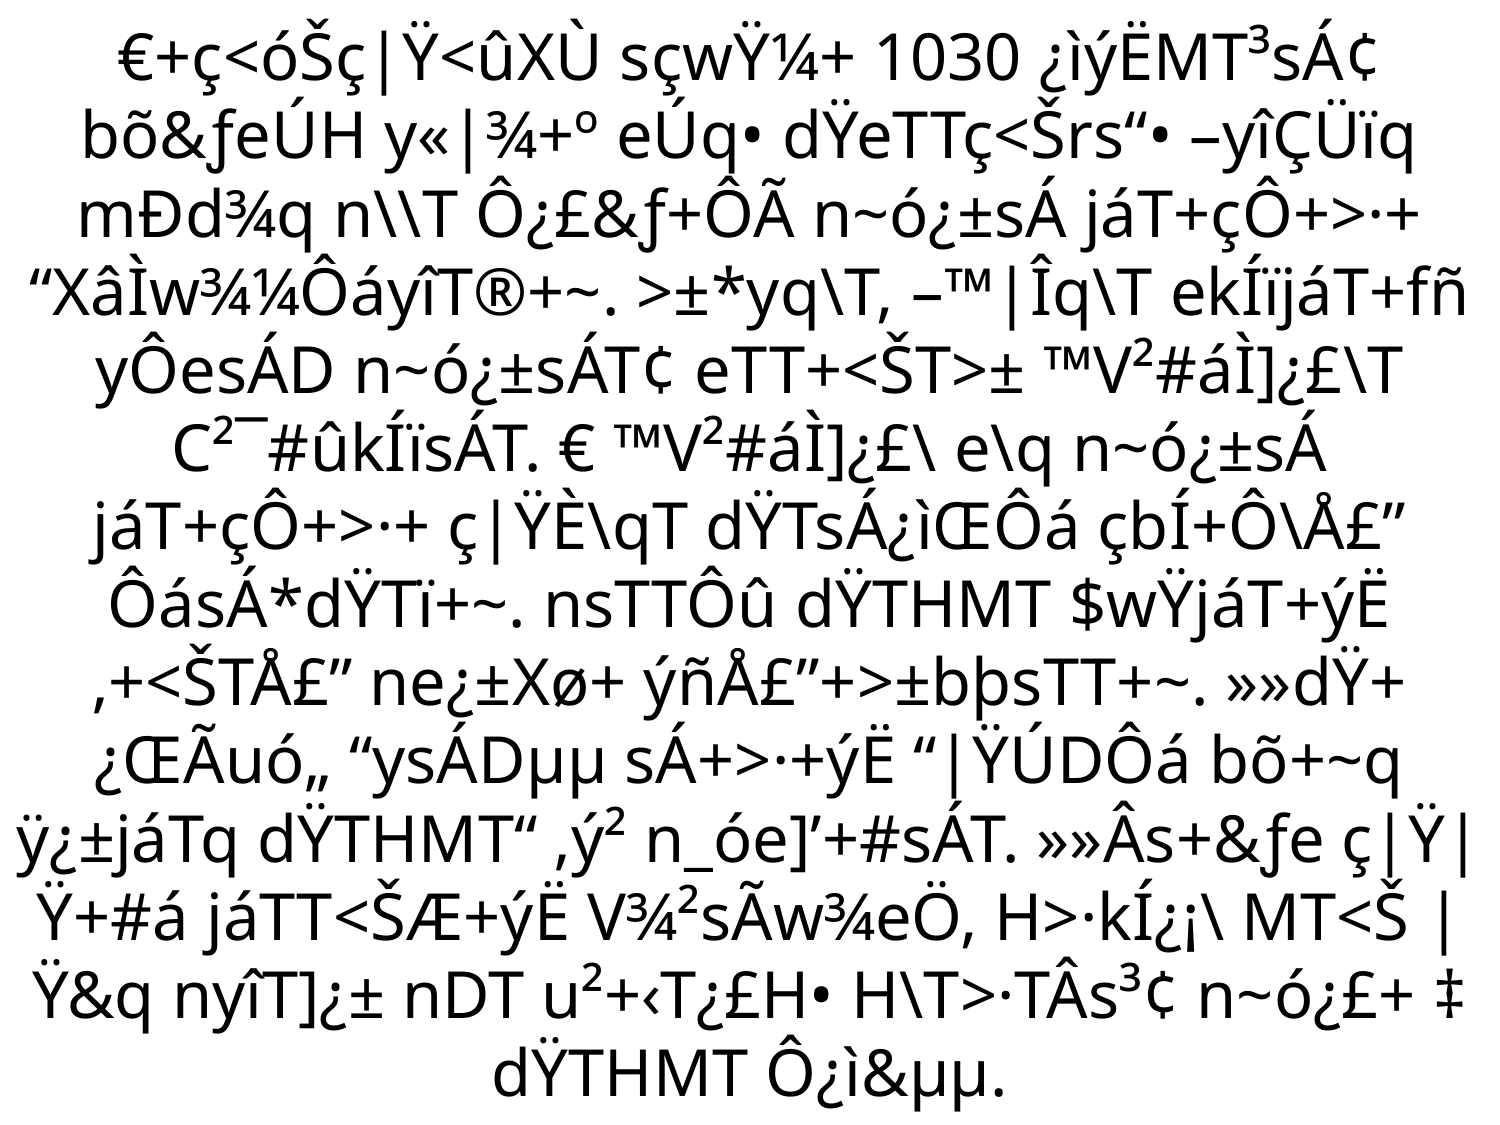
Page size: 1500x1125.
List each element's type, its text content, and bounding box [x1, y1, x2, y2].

title €+ç<óŠç|Ÿ<ûXÙ sçwŸ¼+ 1030 ¿ìýËMT³sÁ¢ bõ&ƒeÚH y«|¾+º eÚq• dŸeTTç<Šrs“• –yîÇÜïq mÐd¾q n\\T Ô¿£&ƒ+ÔÃ n~ó¿±sÁ jáT+çÔ+>·+ “XâÌw¾¼ÔáyîT®+~. >±*yq\T, –™|Îq\T ekÍïjáT+fñ yÔesÁD n~ó¿±sÁT¢ eTT+<ŠT>± ™V²#áÌ]¿£\T C²¯#ûkÍïsÁT. € ™V²#áÌ]¿£\ e\q n~ó¿±sÁ jáT+çÔ+>·+ ç|ŸÈ\qT dŸTsÁ¿ìŒÔá çbÍ+Ô\Å£” ÔásÁ*dŸTï+~. nsTTÔû dŸTHMT $wŸjáT+ýË ‚+<ŠTÅ£” ne¿±Xø+ ýñÅ£”+>±bþsTT+~. »»dŸ+¿ŒÃuó„ “ysÁDµµ sÁ+>·+ýË “|ŸÚDÔá bõ+~q ÿ¿±jáTq dŸTHMT“ ‚ý² n_óe]’+#sÁT. »»Âs+&ƒe ç|Ÿ|Ÿ+#á jáTT<ŠÆ+ýË V¾²sÃw¾eÖ, H>·kÍ¿¡\ MT<Š |Ÿ&q nyîT]¿± nDT u²+‹T¿£H• H\T>·TÂs³¢ n~ó¿£+ ‡ dŸTHMT Ô¿ì&µµ. [0, 0, 1500, 1125]
